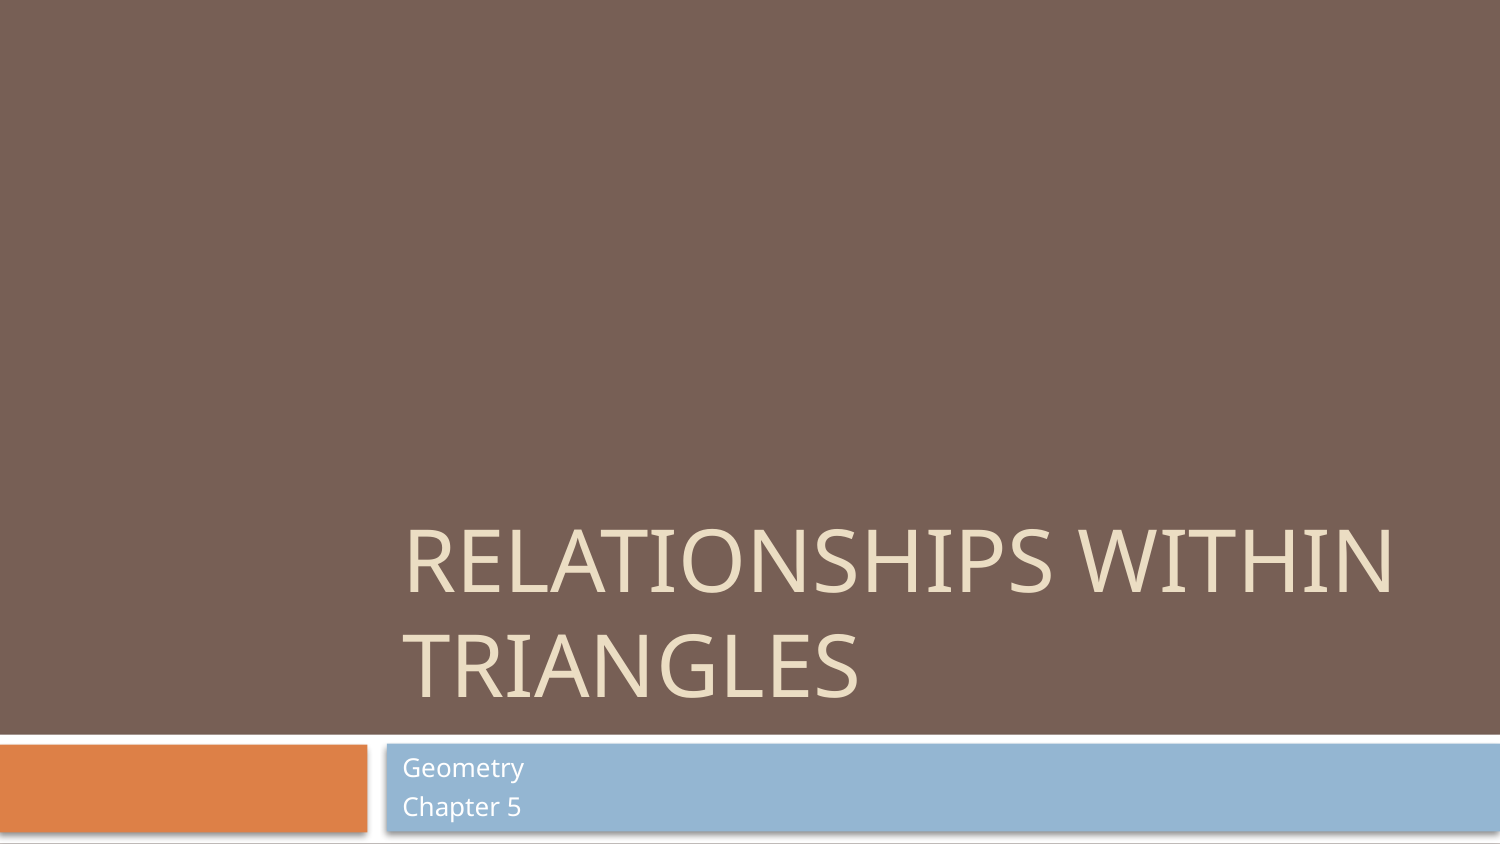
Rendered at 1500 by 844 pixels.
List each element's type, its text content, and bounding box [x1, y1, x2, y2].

subtitle Geometry Chapter 5 [387, 744, 1488, 829]
title Relationships within Triangles [387, 496, 1450, 722]
